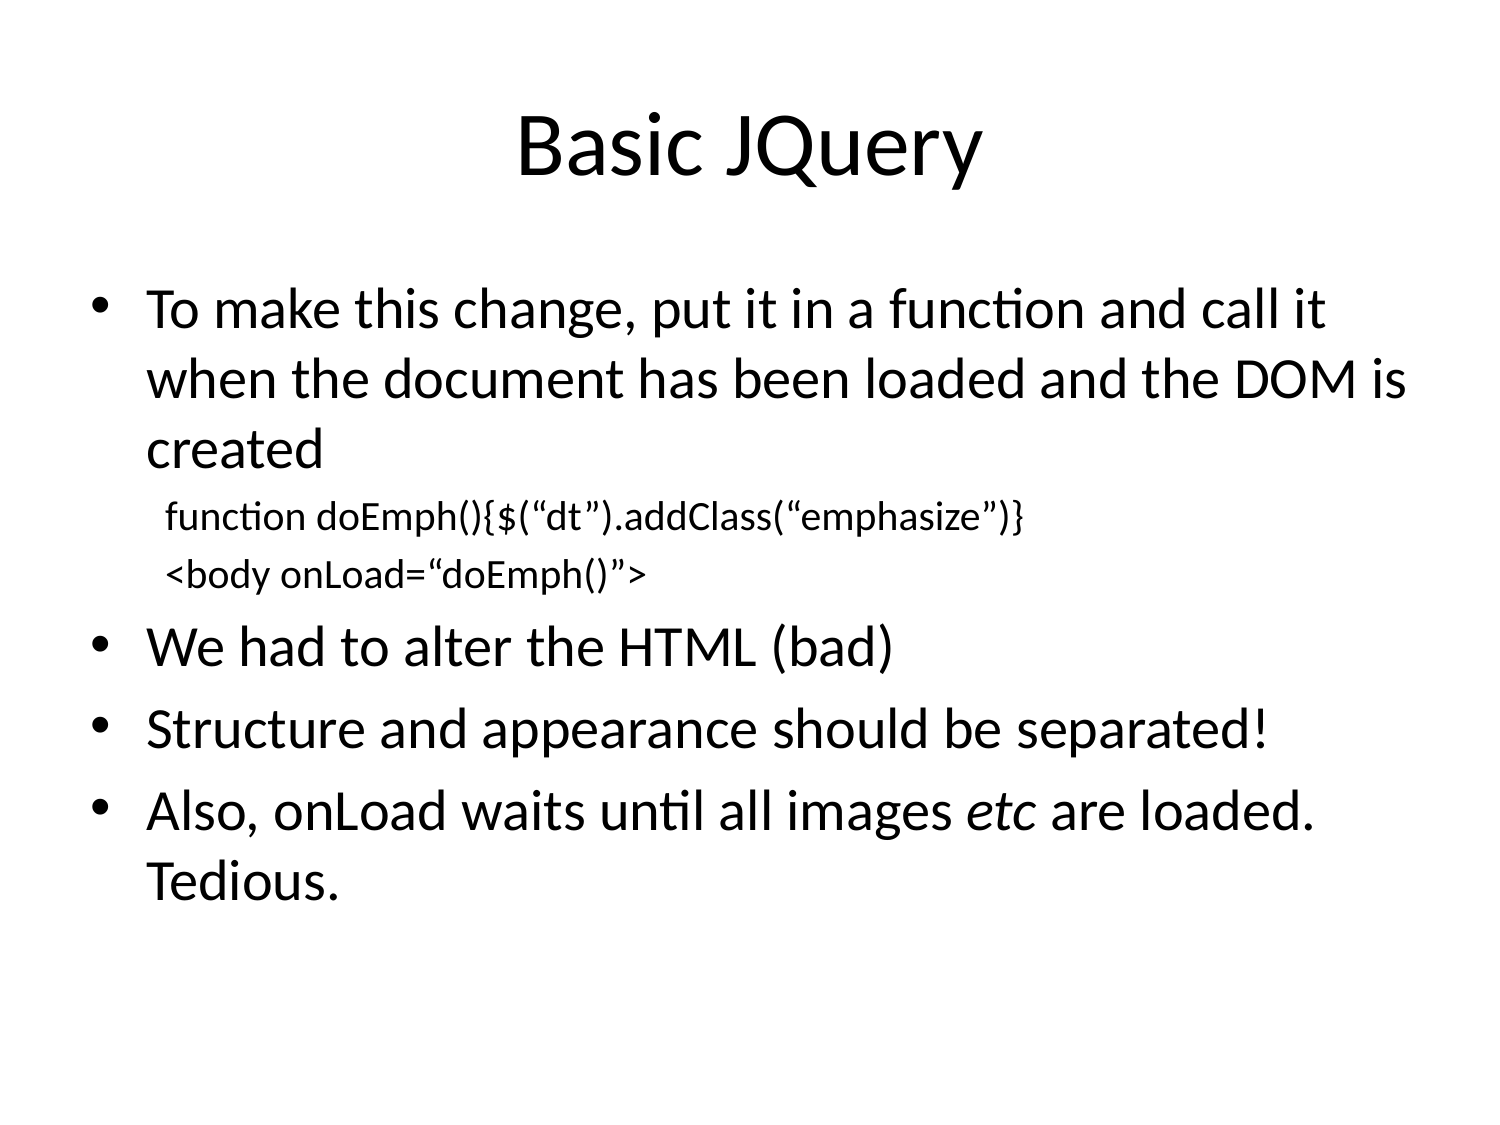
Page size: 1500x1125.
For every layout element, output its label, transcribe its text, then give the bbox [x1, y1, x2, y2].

list To make this change, put it in a function and call it when the document has been loaded and the DOM is created function doEmph(){$(“dt”).addClass(“emphasize”)} <body onLoad=“doEmph()”> We had to alter the HTML (bad) Structure and appearance should be separated! Also, onLoad waits until all images etc are loaded. Tedious. [75, 262, 1425, 1005]
title Basic JQuery [75, 45, 1425, 233]
